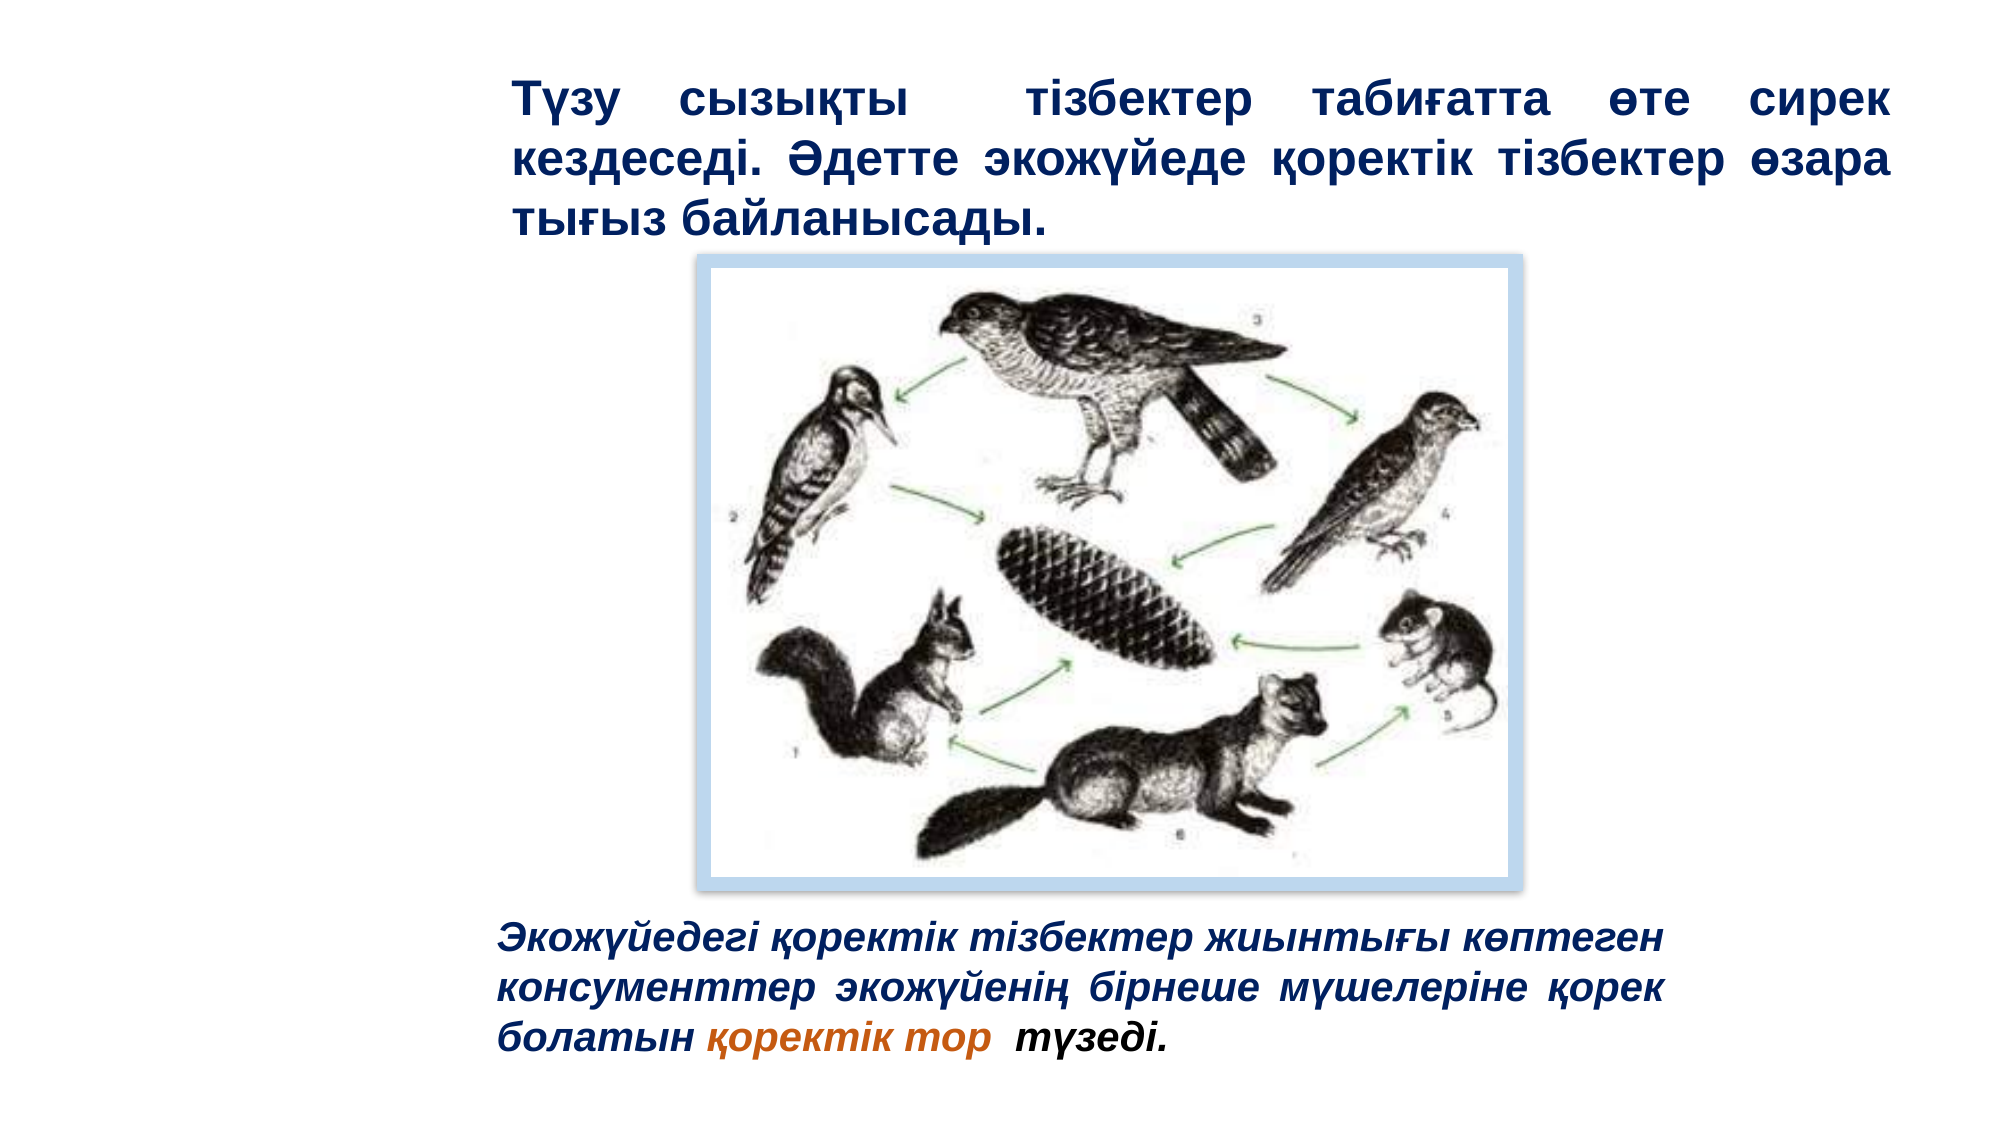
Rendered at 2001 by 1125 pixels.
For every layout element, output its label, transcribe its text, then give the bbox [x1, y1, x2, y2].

picture [711, 268, 1509, 877]
text_box Экожүйедегі қоректік тізбектер жиынтығы көптеген консументтер экожүйенің бірнеше мүшелеріне қорек болатын қоректік тор түзеді. [481, 902, 1680, 1068]
text_box Түзу сызықты тізбектер табиғатта өте сирек кездеседі. Әдетте экожүйеде қоректік тізбектер өзара тығыз байланысады. [496, 58, 1906, 254]
